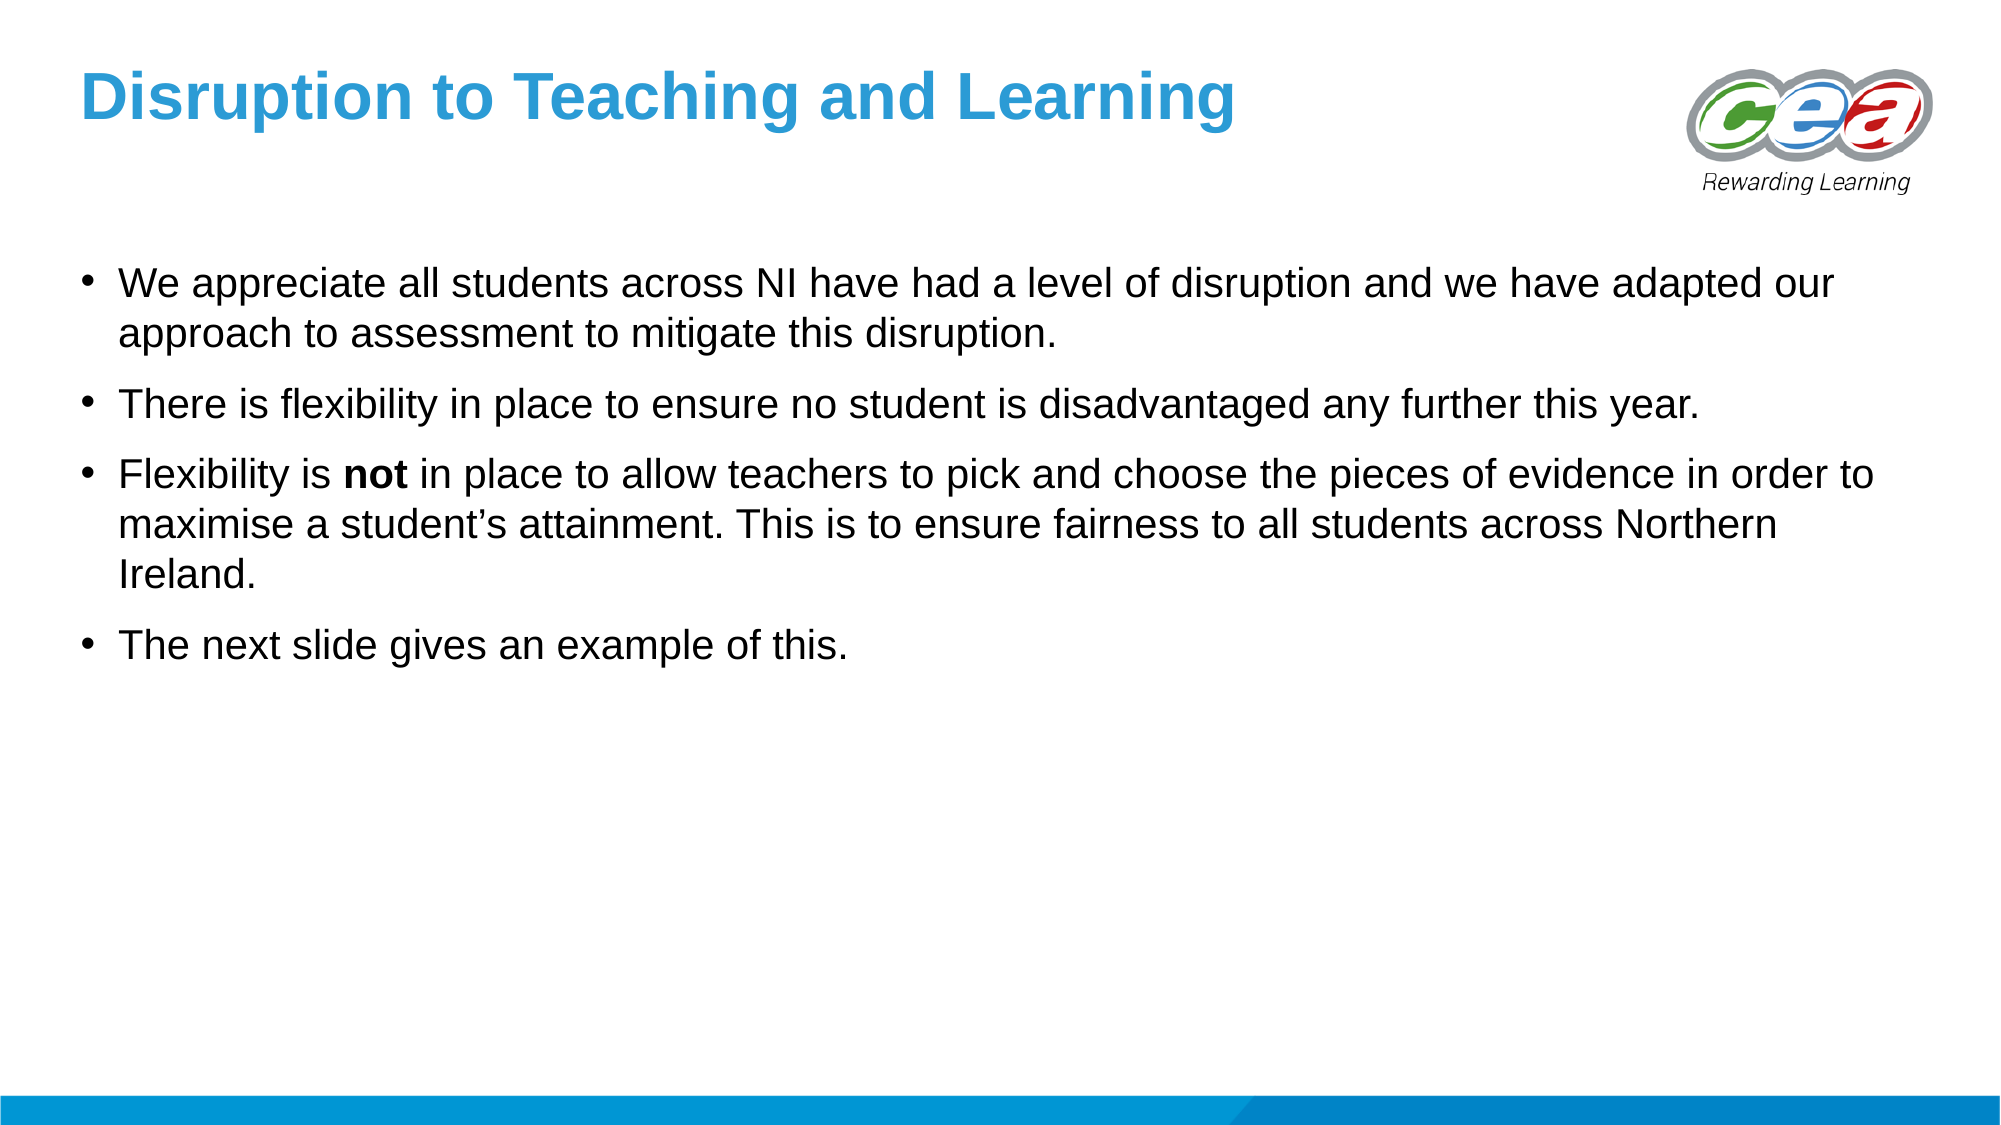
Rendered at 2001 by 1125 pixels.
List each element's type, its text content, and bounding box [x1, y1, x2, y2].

list We appreciate all students across NI have had a level of disruption and we have adapted our approach to assessment to mitigate this disruption. There is flexibility in place to ensure no student is disadvantaged any further this year. Flexibility is not in place to allow teachers to pick and choose the pieces of evidence in order to maximise a student’s attainment. This is to ensure fairness to all students across Northern Ireland. The next slide gives an example of this. [65, 248, 1933, 1072]
title Disruption to Teaching and Learning [65, 54, 1649, 235]
picture [1686, 69, 1933, 195]
